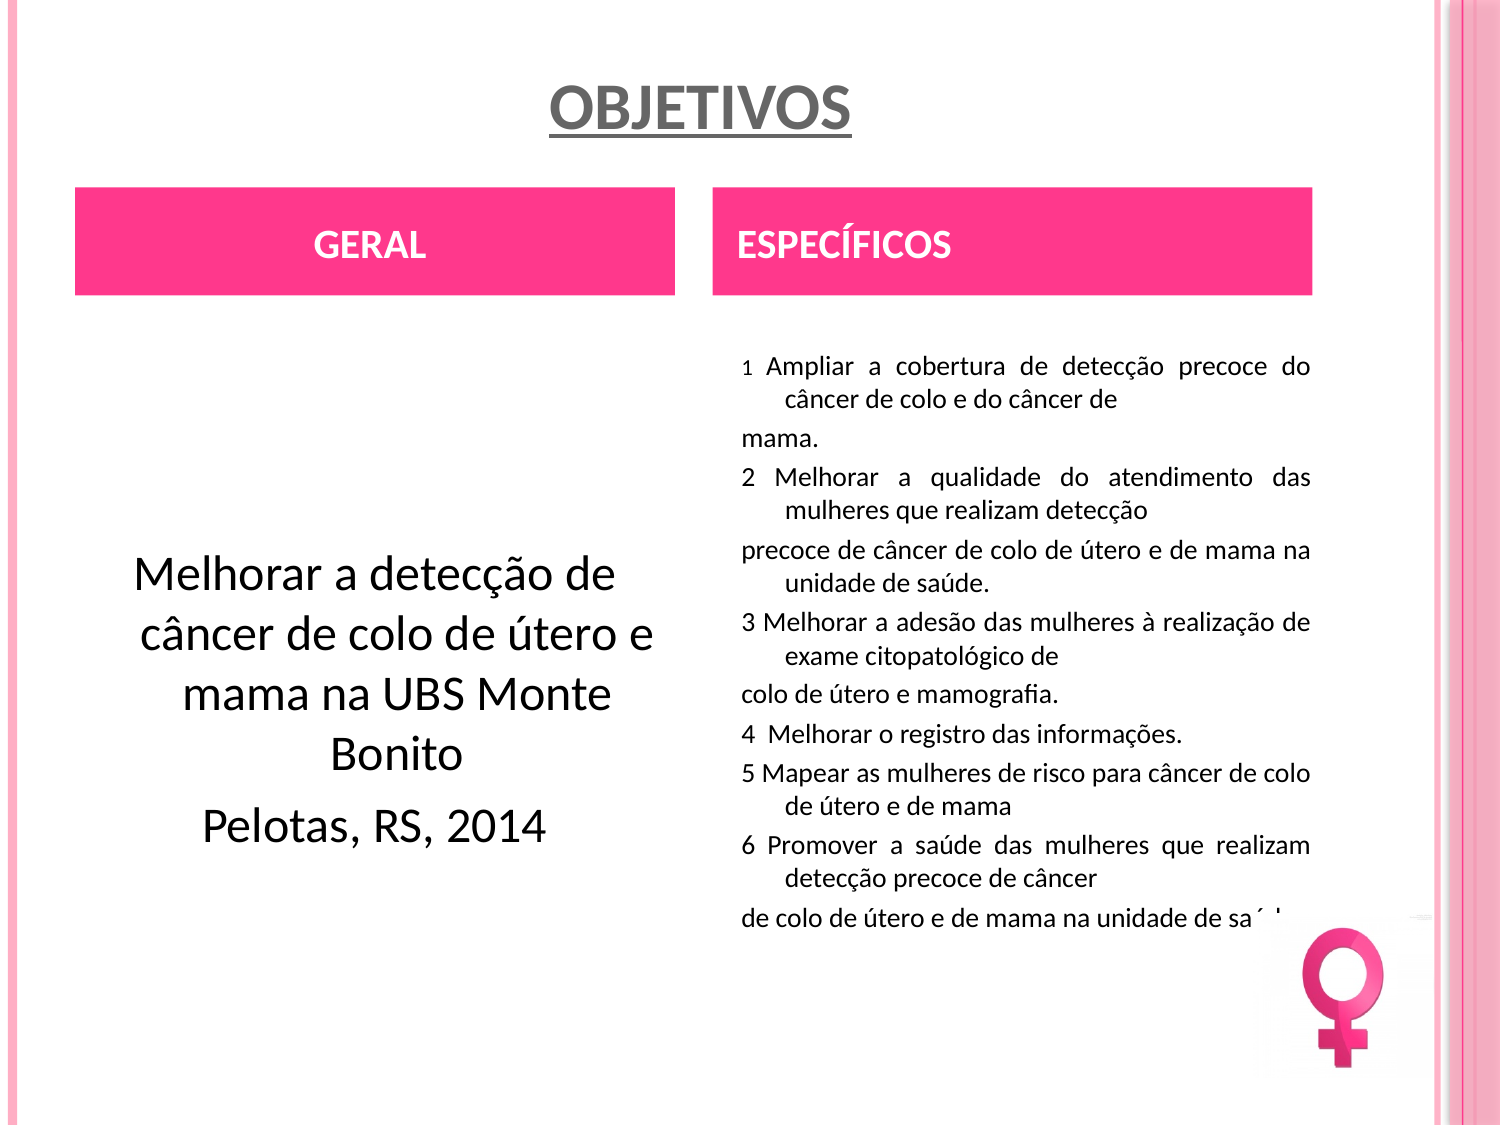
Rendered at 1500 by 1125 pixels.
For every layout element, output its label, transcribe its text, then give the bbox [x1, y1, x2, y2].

list Melhorar a detecção de câncer de colo de útero e mama na UBS Monte Bonito Pelotas, RS, 2014 [75, 387, 675, 1025]
list ESPECÍFICOS [712, 187, 1313, 296]
picture [1253, 913, 1433, 1079]
title objetivos [82, 35, 1320, 151]
list GERAL [75, 187, 675, 296]
list 1 Ampliar a cobertura de detecção precoce do câncer de colo e do câncer de mama. 2 Melhorar a qualidade do atendimento das mulheres que realizam detecção precoce de câncer de colo de útero e de mama na unidade de saúde. 3 Melhorar a adesão das mulheres à realização de exame citopatológico de colo de útero e mamografia. 4 Melhorar o registro das informações. 5 Mapear as mulheres de risco para câncer de colo de útero e de mama 6 Promover a saúde das mulheres que realizam detecção precoce de câncer de colo de útero e de mama na unidade de saúde. [726, 339, 1327, 978]
